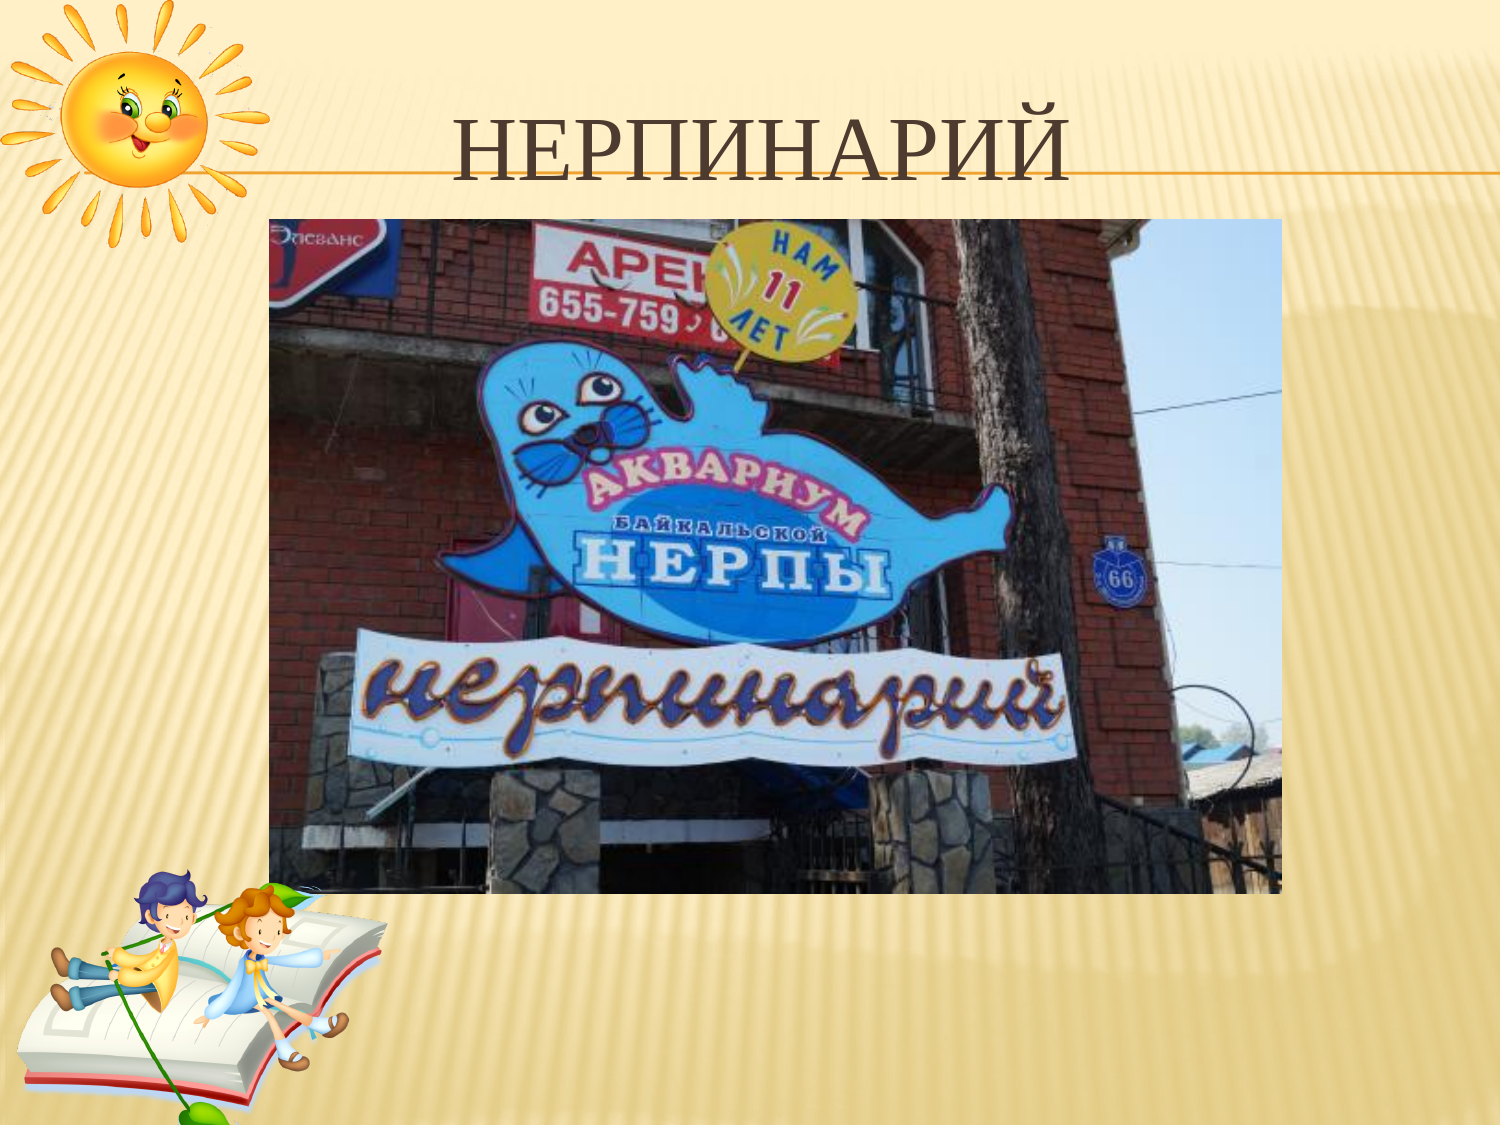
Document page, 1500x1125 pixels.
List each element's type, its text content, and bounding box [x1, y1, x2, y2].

picture [0, 219, 1282, 1125]
picture [0, 0, 270, 249]
title Нерпинарий [279, 75, 1475, 213]
